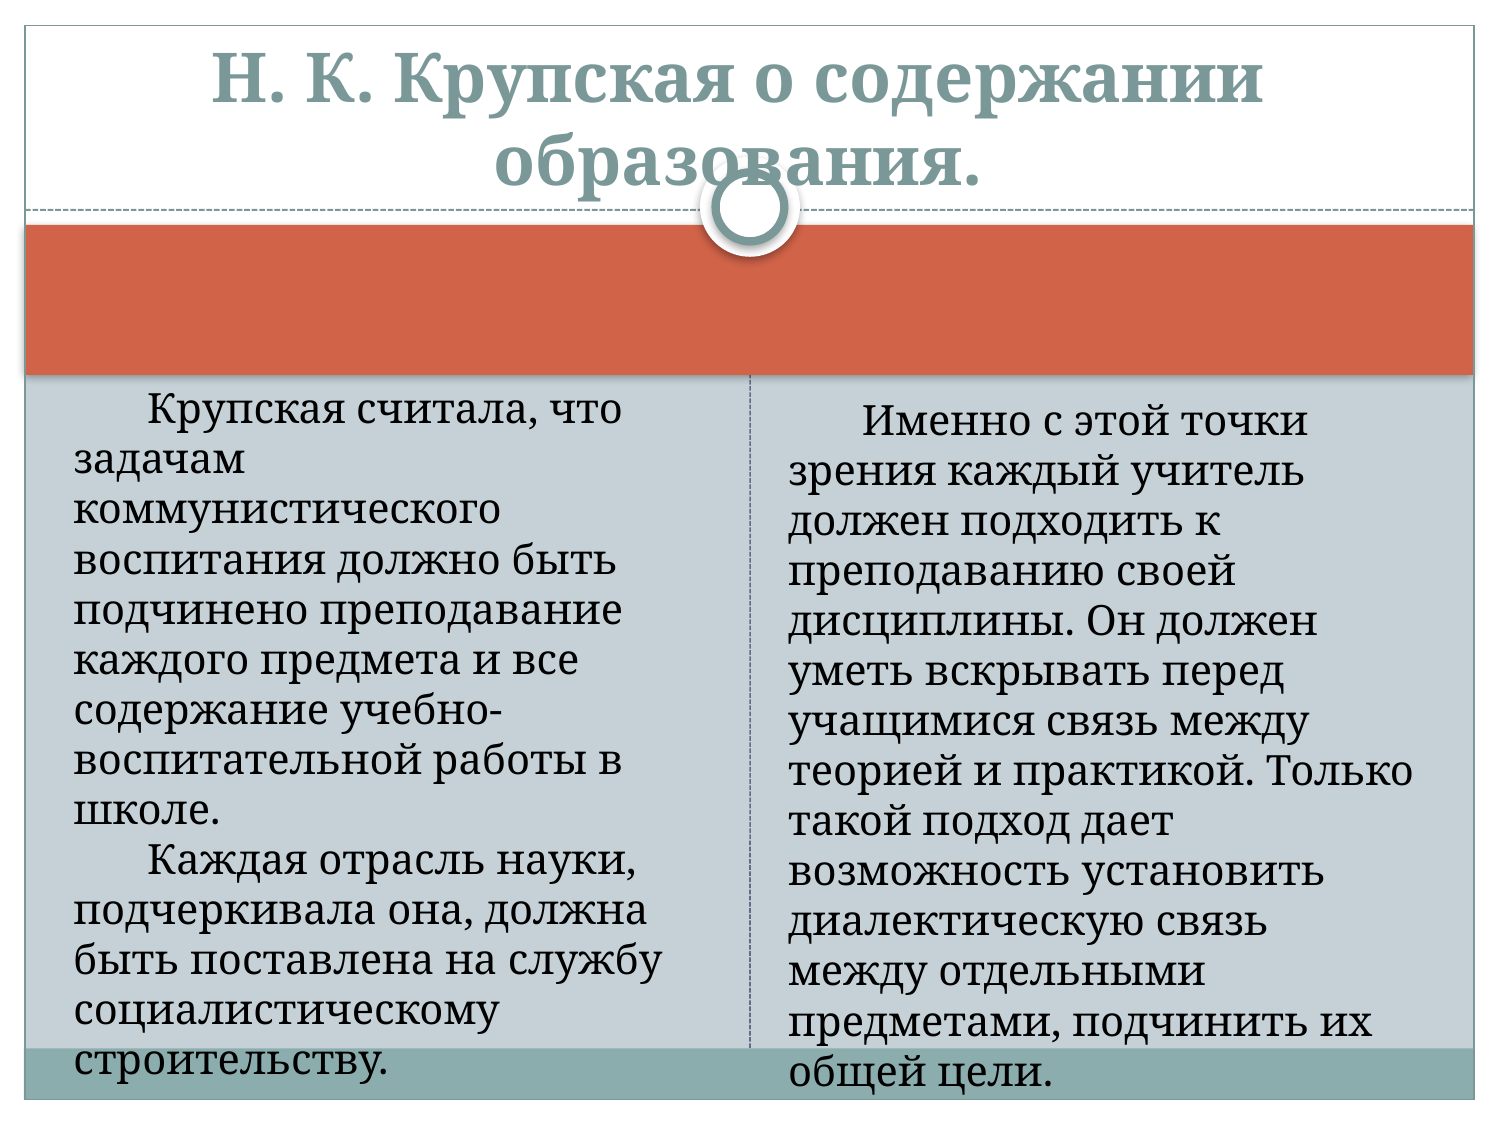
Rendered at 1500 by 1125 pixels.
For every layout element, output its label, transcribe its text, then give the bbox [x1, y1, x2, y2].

text_box Именно с этой точки зрения каждый учитель должен подходить к преподаванию своей дисциплины. Он должен уметь вскрывать перед учащимися связь между теорией и практикой. Только такой подход дает возможность установить диалектическую связь между отдельными предметами, подчинить их общей цели. [773, 386, 1430, 1102]
title H. К. Крупская о содержании образования. [0, 35, 1477, 207]
text_box Крупская считала, что задачам коммунистического воспитания должно быть подчинено преподавание каждого предмета и все содержание учебно-воспитательной работы в школе. Каждая отрасль науки, подчеркивала она, должна быть поставлена на службу социалистическому строительству. [58, 374, 692, 1090]
